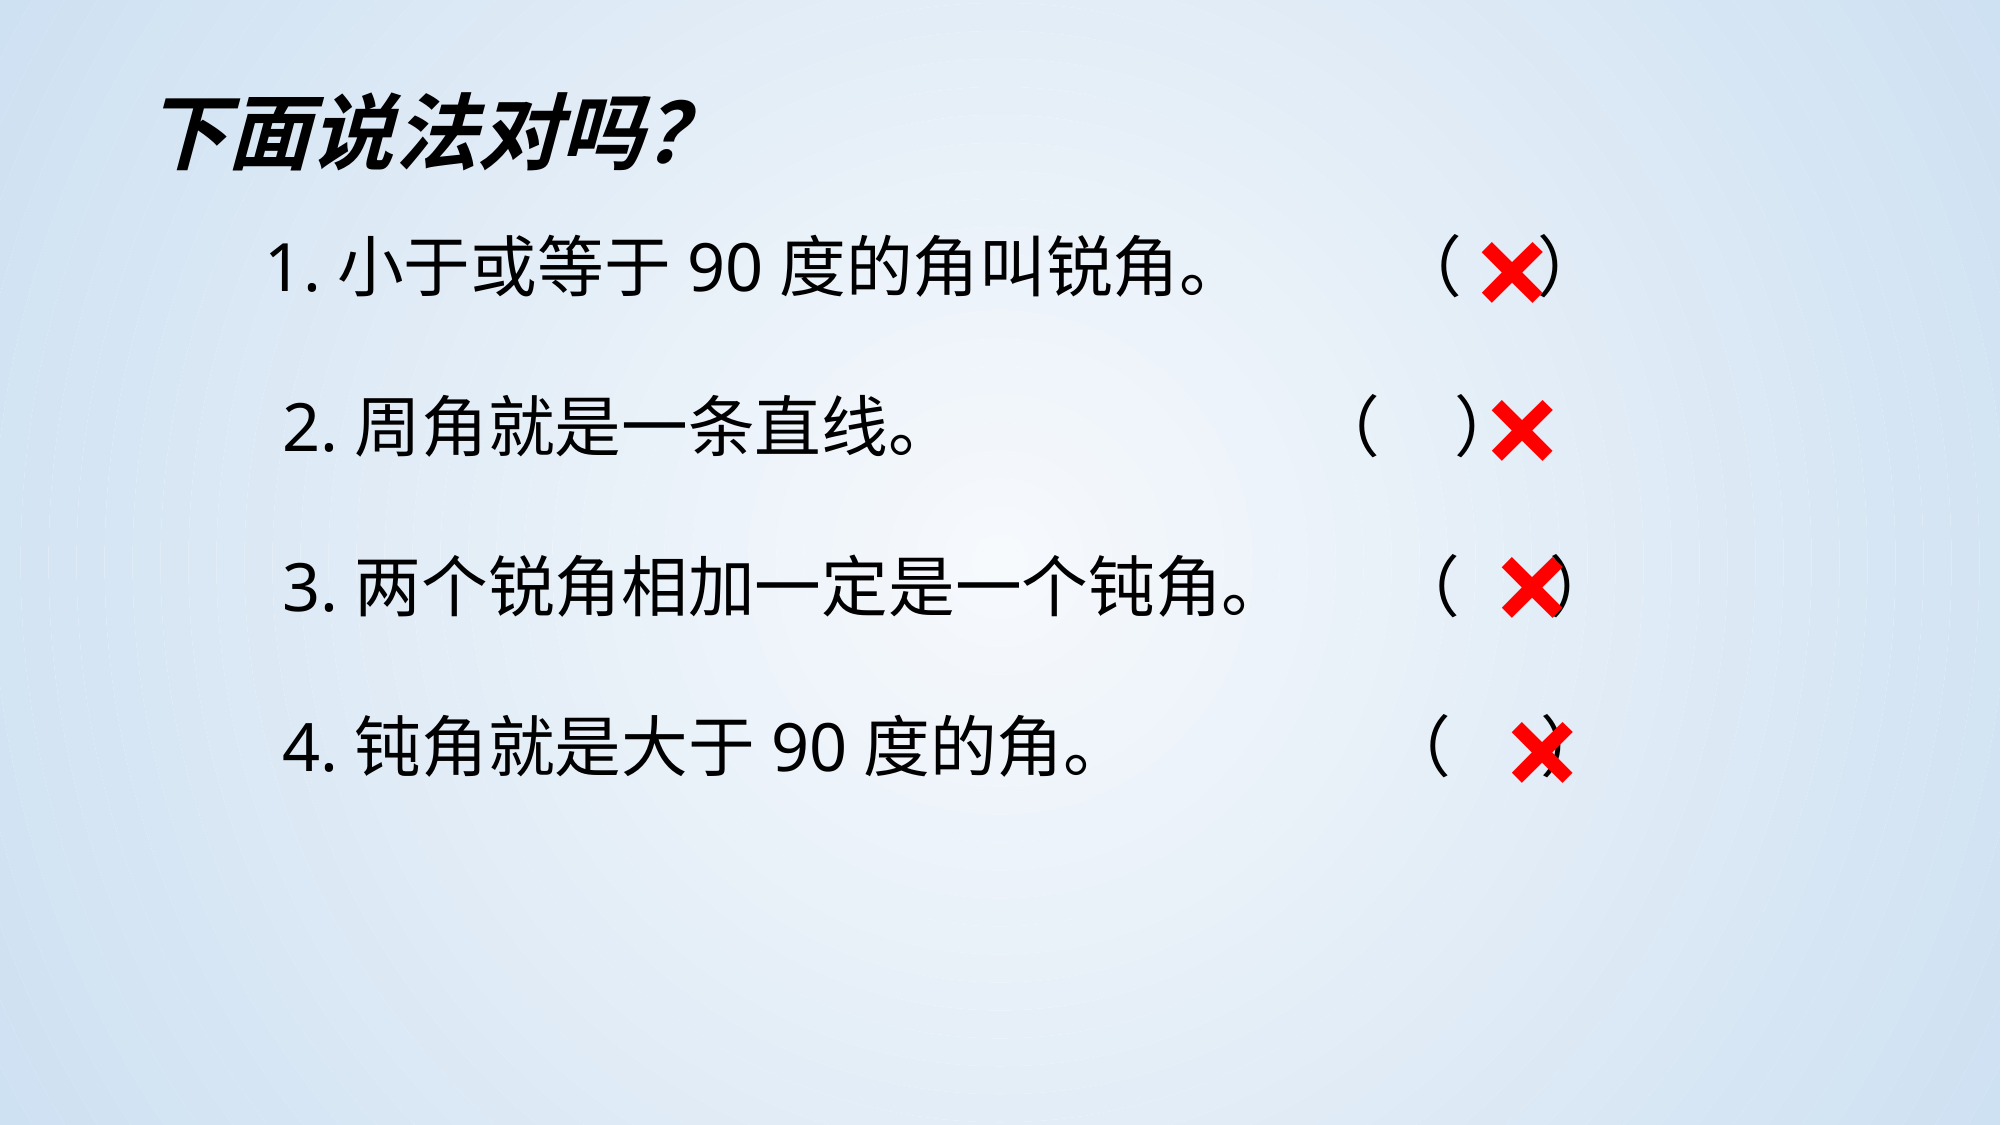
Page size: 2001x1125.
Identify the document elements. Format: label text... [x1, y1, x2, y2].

text_box × [1489, 656, 1680, 837]
text_box × [1458, 176, 1650, 356]
text_box × [1468, 334, 1660, 515]
text_box 下面说法对吗？ 1.小于或等于90度的角叫锐角。 （ ） 2.周角就是一条直线。 （ ） 3.两个锐角相加一定是一个钝角。 （ ） 4.钝角就是大于90度的角。 （ ） [129, 72, 1698, 792]
text_box × [1478, 491, 1670, 672]
